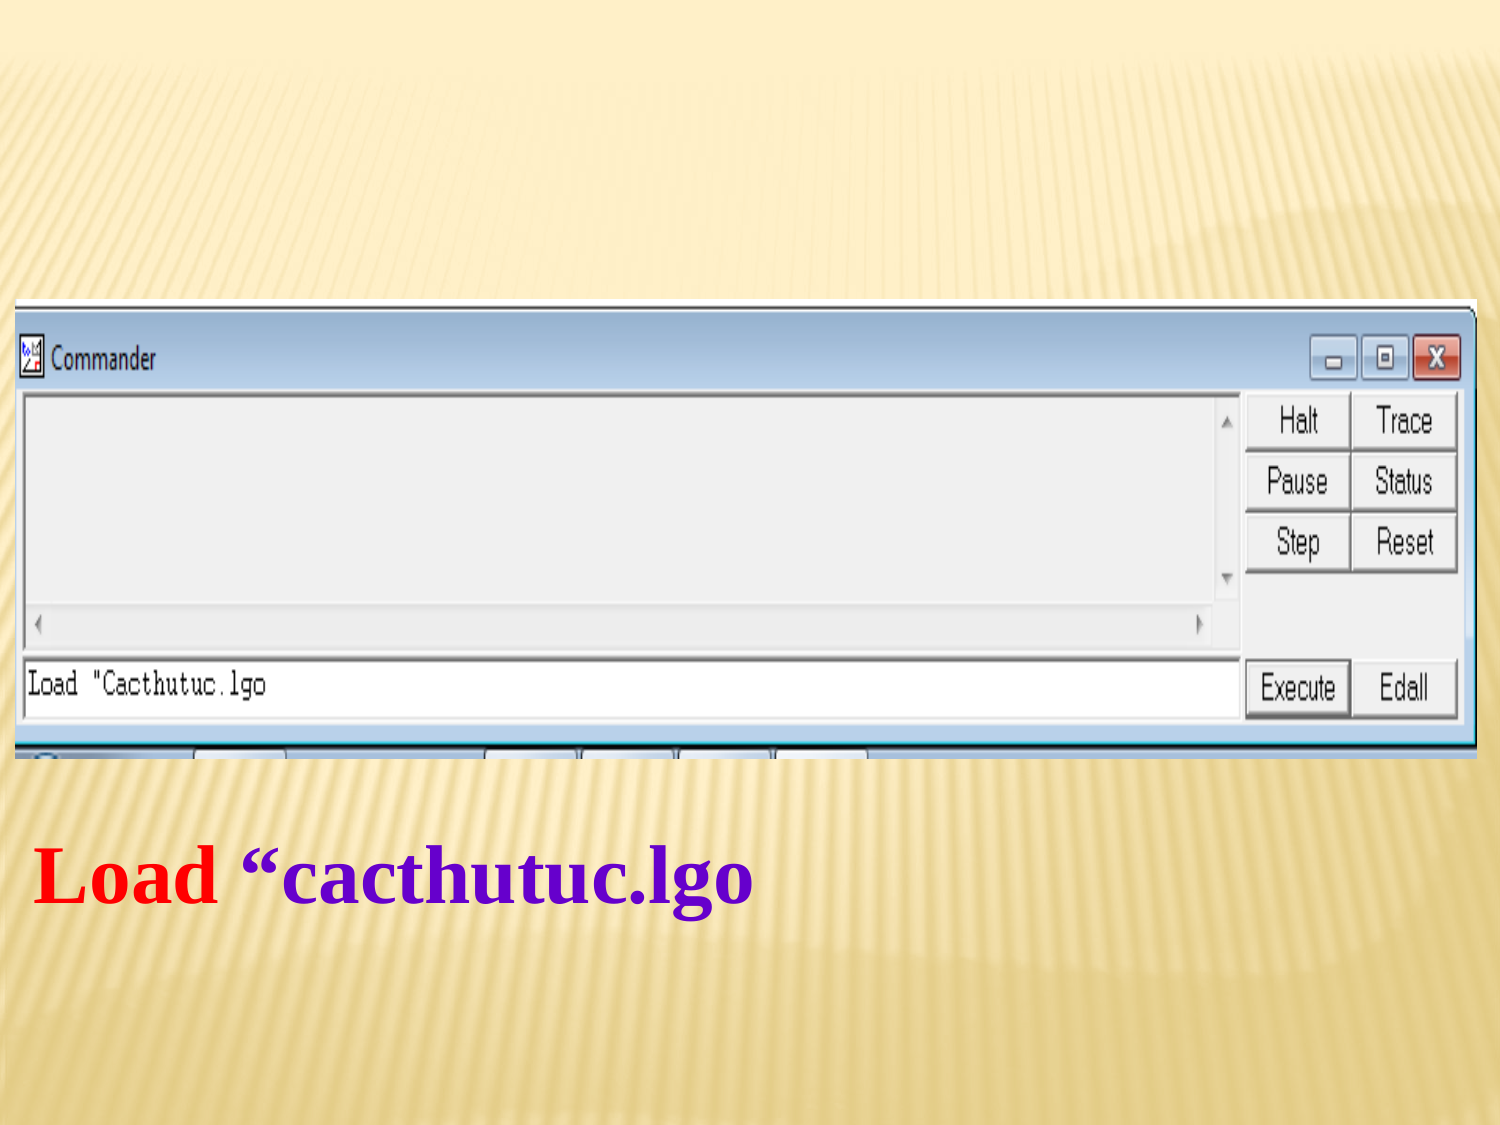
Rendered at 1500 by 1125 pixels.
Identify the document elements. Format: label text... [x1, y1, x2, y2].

picture [14, 299, 1477, 760]
text_box Load “cacthutuc.lgo [18, 812, 771, 928]
